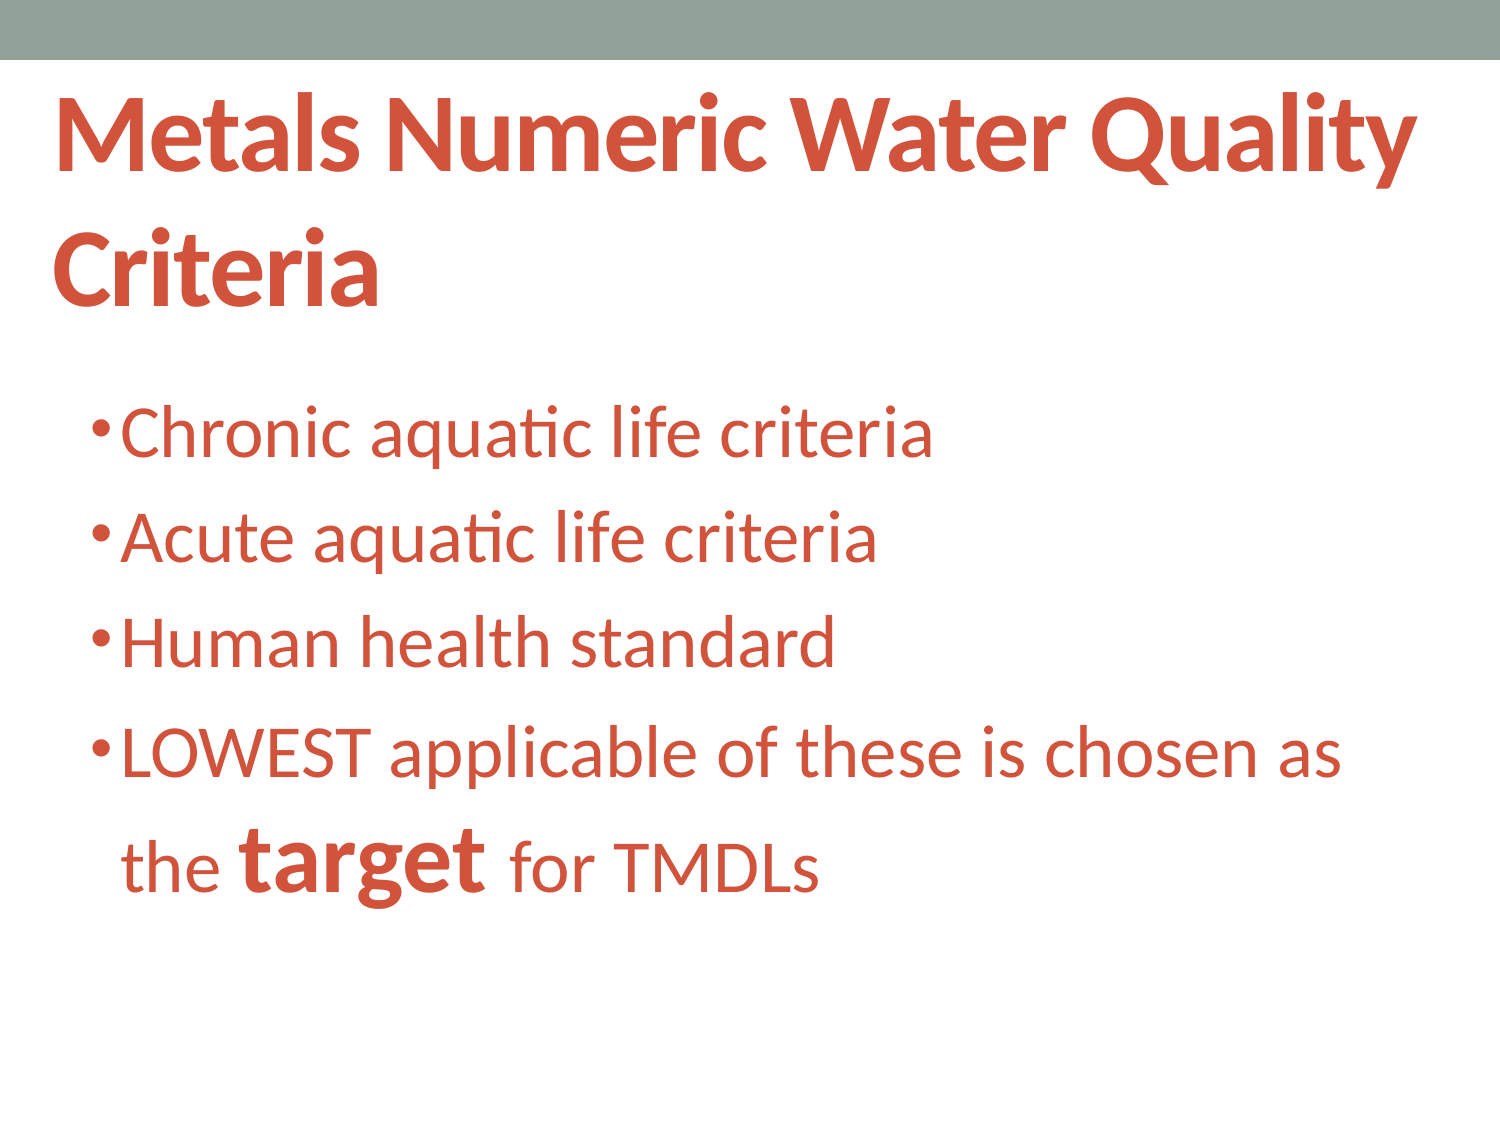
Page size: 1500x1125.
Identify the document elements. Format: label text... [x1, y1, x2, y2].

title Metals Numeric Water Quality Criteria [37, 112, 1463, 275]
list Chronic aquatic life criteria Acute aquatic life criteria Human health standard LOWEST applicable of these is chosen as the target for TMDLs [75, 375, 1425, 1043]
